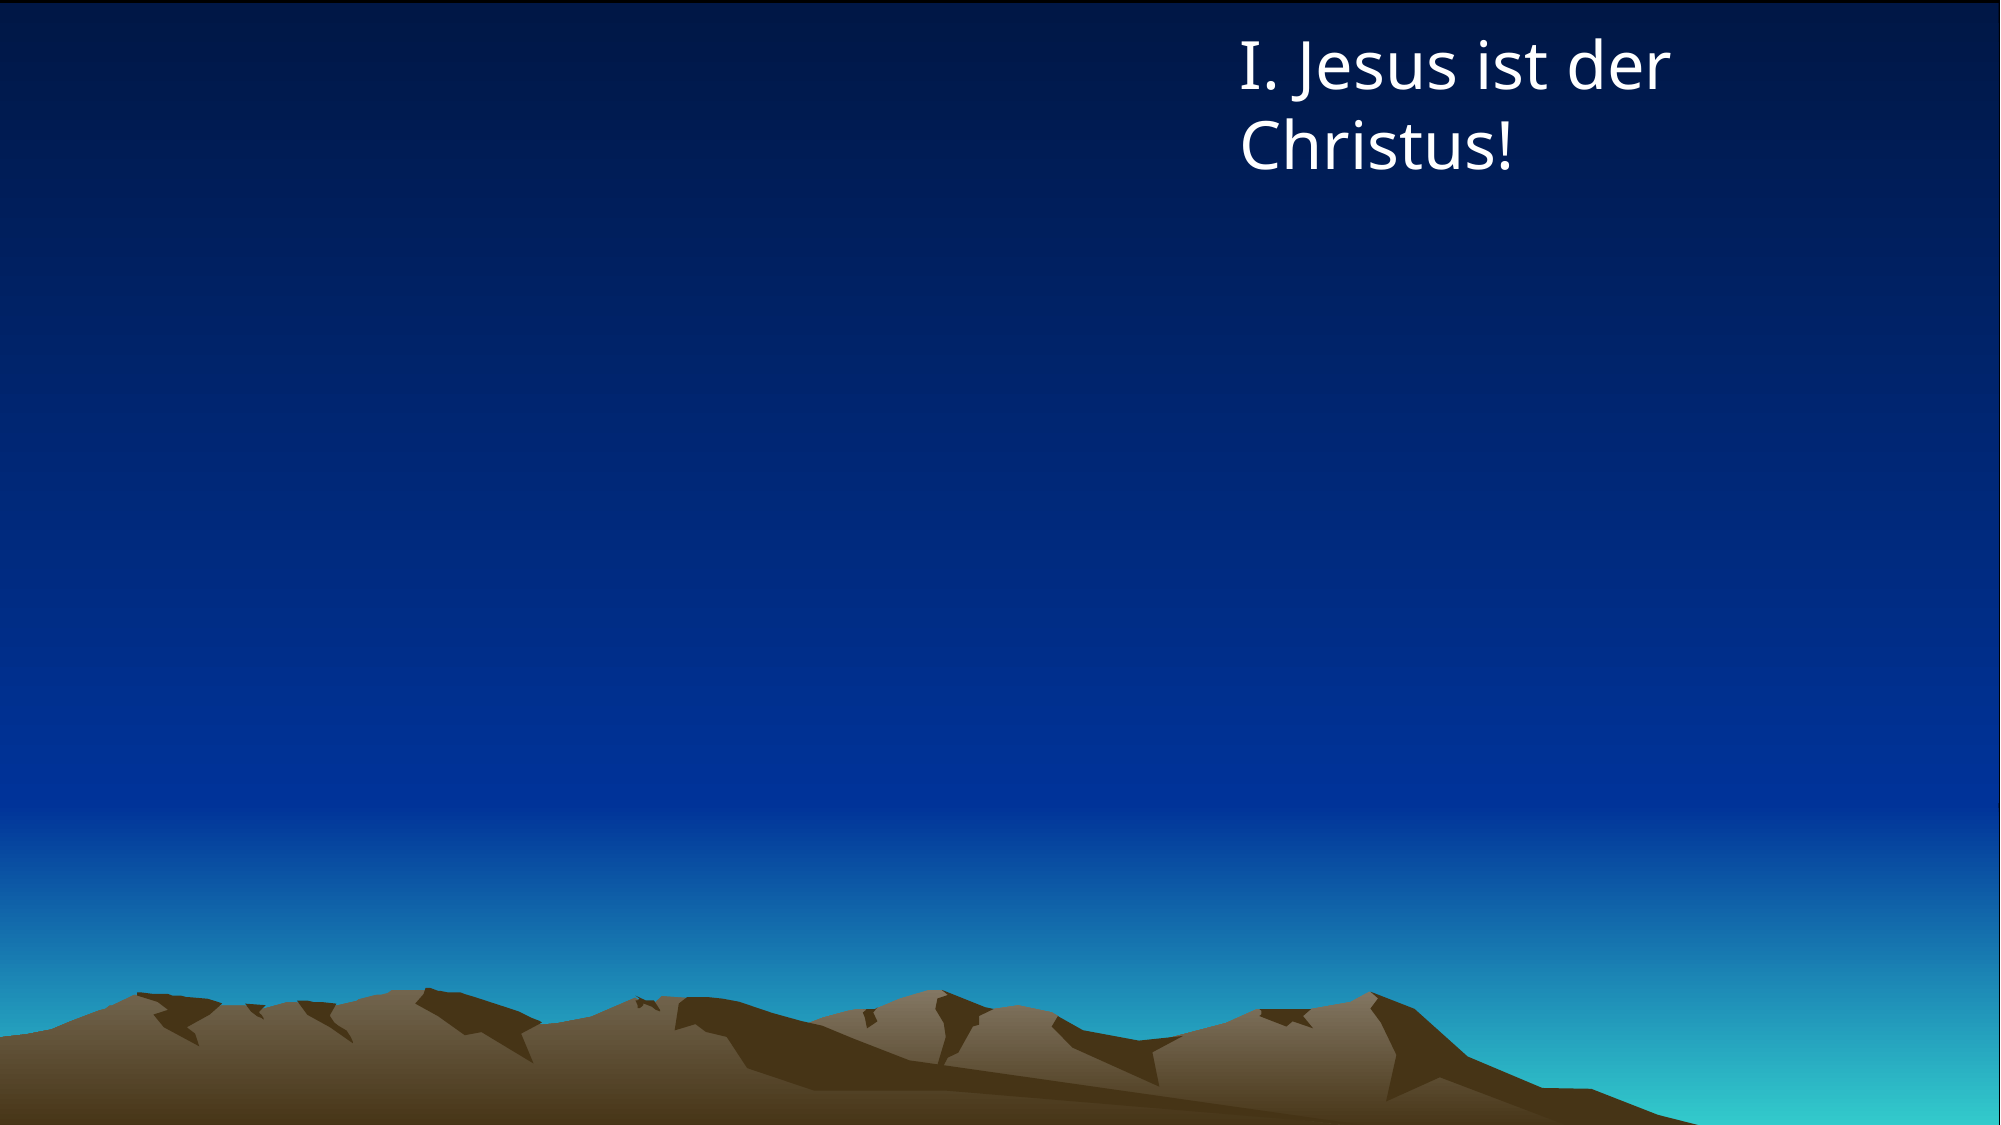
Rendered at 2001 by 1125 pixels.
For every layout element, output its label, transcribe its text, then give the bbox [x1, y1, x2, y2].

title I. Jesus ist der Christus! [1224, 1, 1977, 204]
